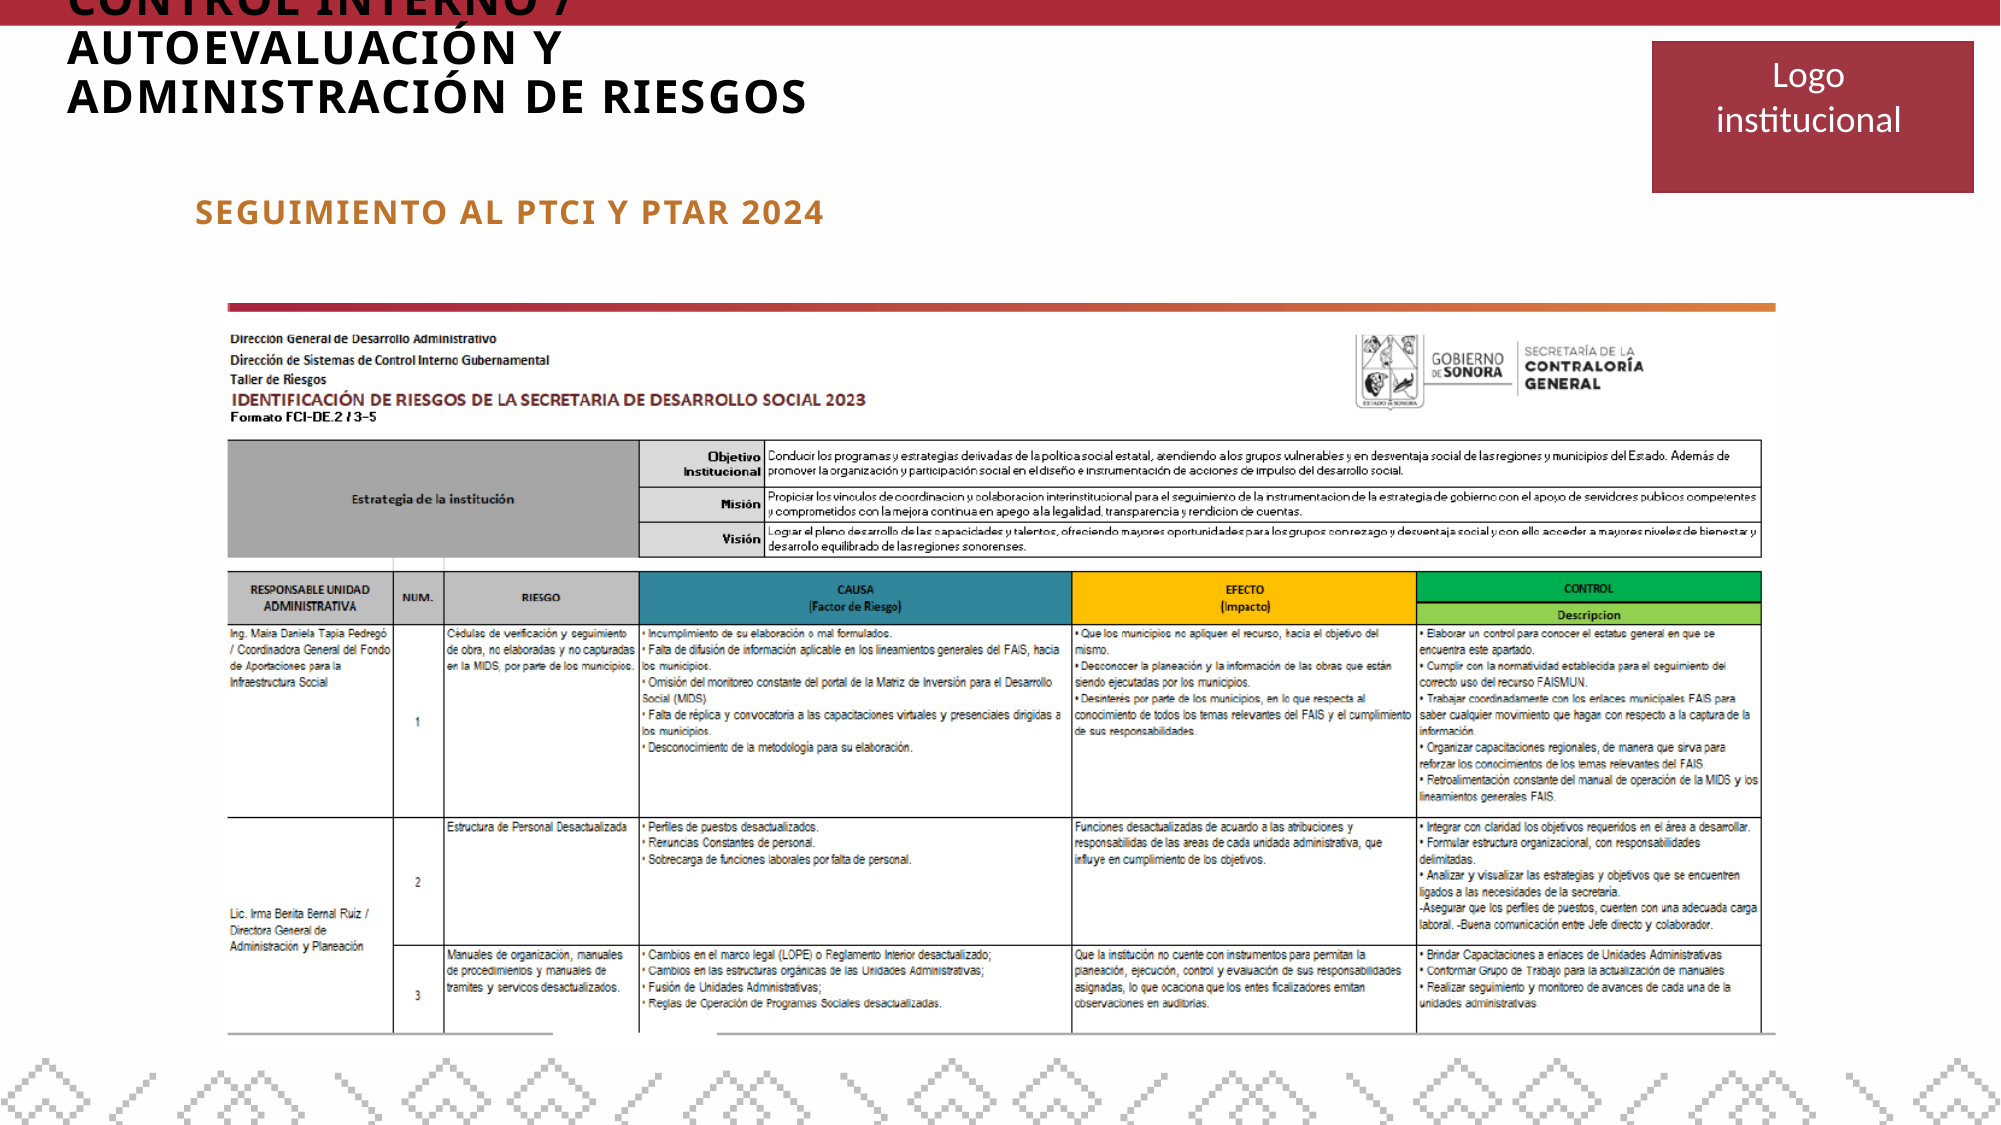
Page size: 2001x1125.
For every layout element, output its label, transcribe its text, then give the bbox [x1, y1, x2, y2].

title SEGUIMIENTO AL PTCI Y PTAR 2024 [180, 177, 846, 251]
picture [0, 0, 2001, 1125]
text_box Logo institucional [1652, 41, 1974, 193]
text_box CONTROL INTERNO / AUTOEVALUACIÓN Y ADMINISTRACIÓN DE RIESGOS [67, 67, 933, 124]
